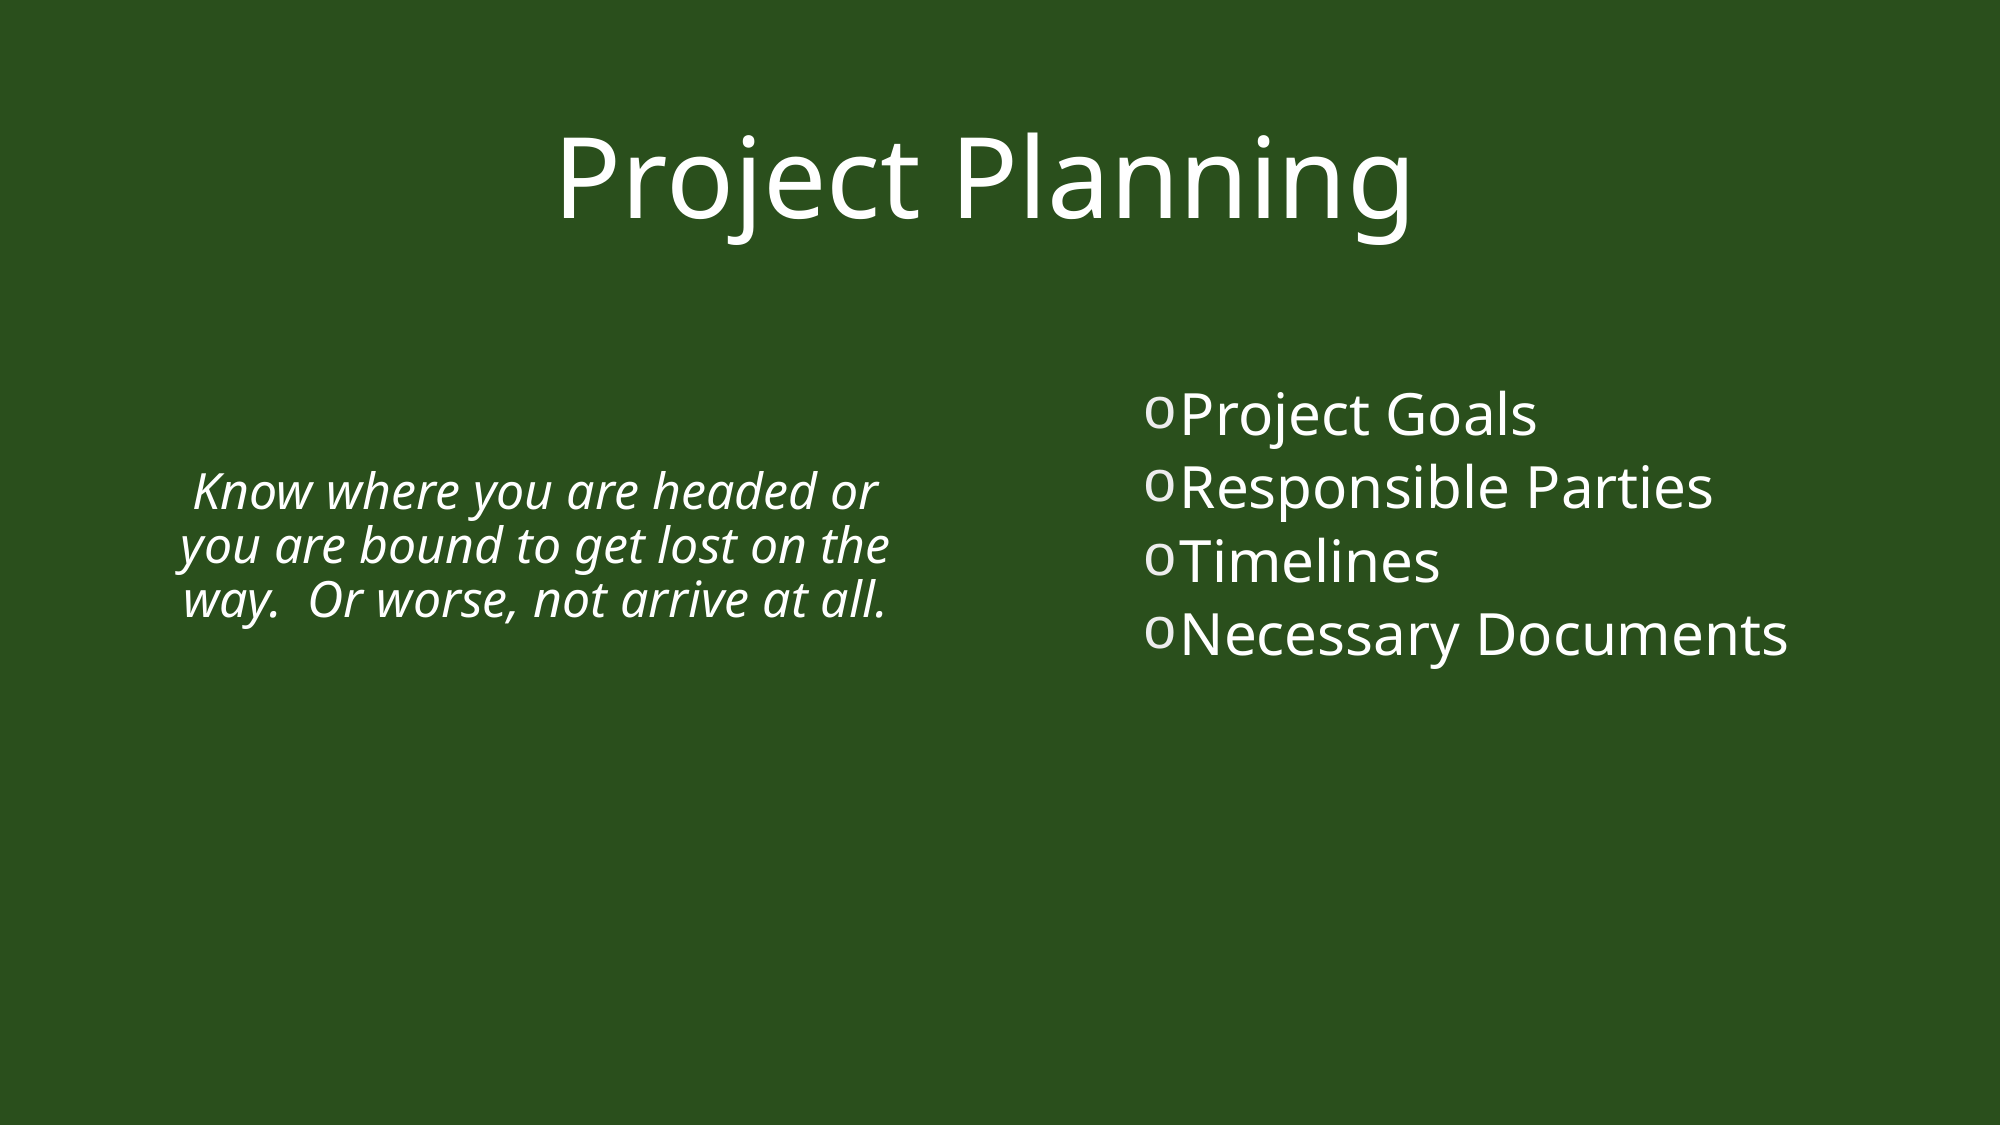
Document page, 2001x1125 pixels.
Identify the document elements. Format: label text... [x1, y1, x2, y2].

title Project Planning [123, 73, 1849, 291]
list Know where you are headed or you are bound to get lost on the way. Or worse, not arrive at all. [152, 377, 920, 730]
list Project Goals Responsible Parties Timelines Necessary Documents [1052, 377, 1879, 888]
